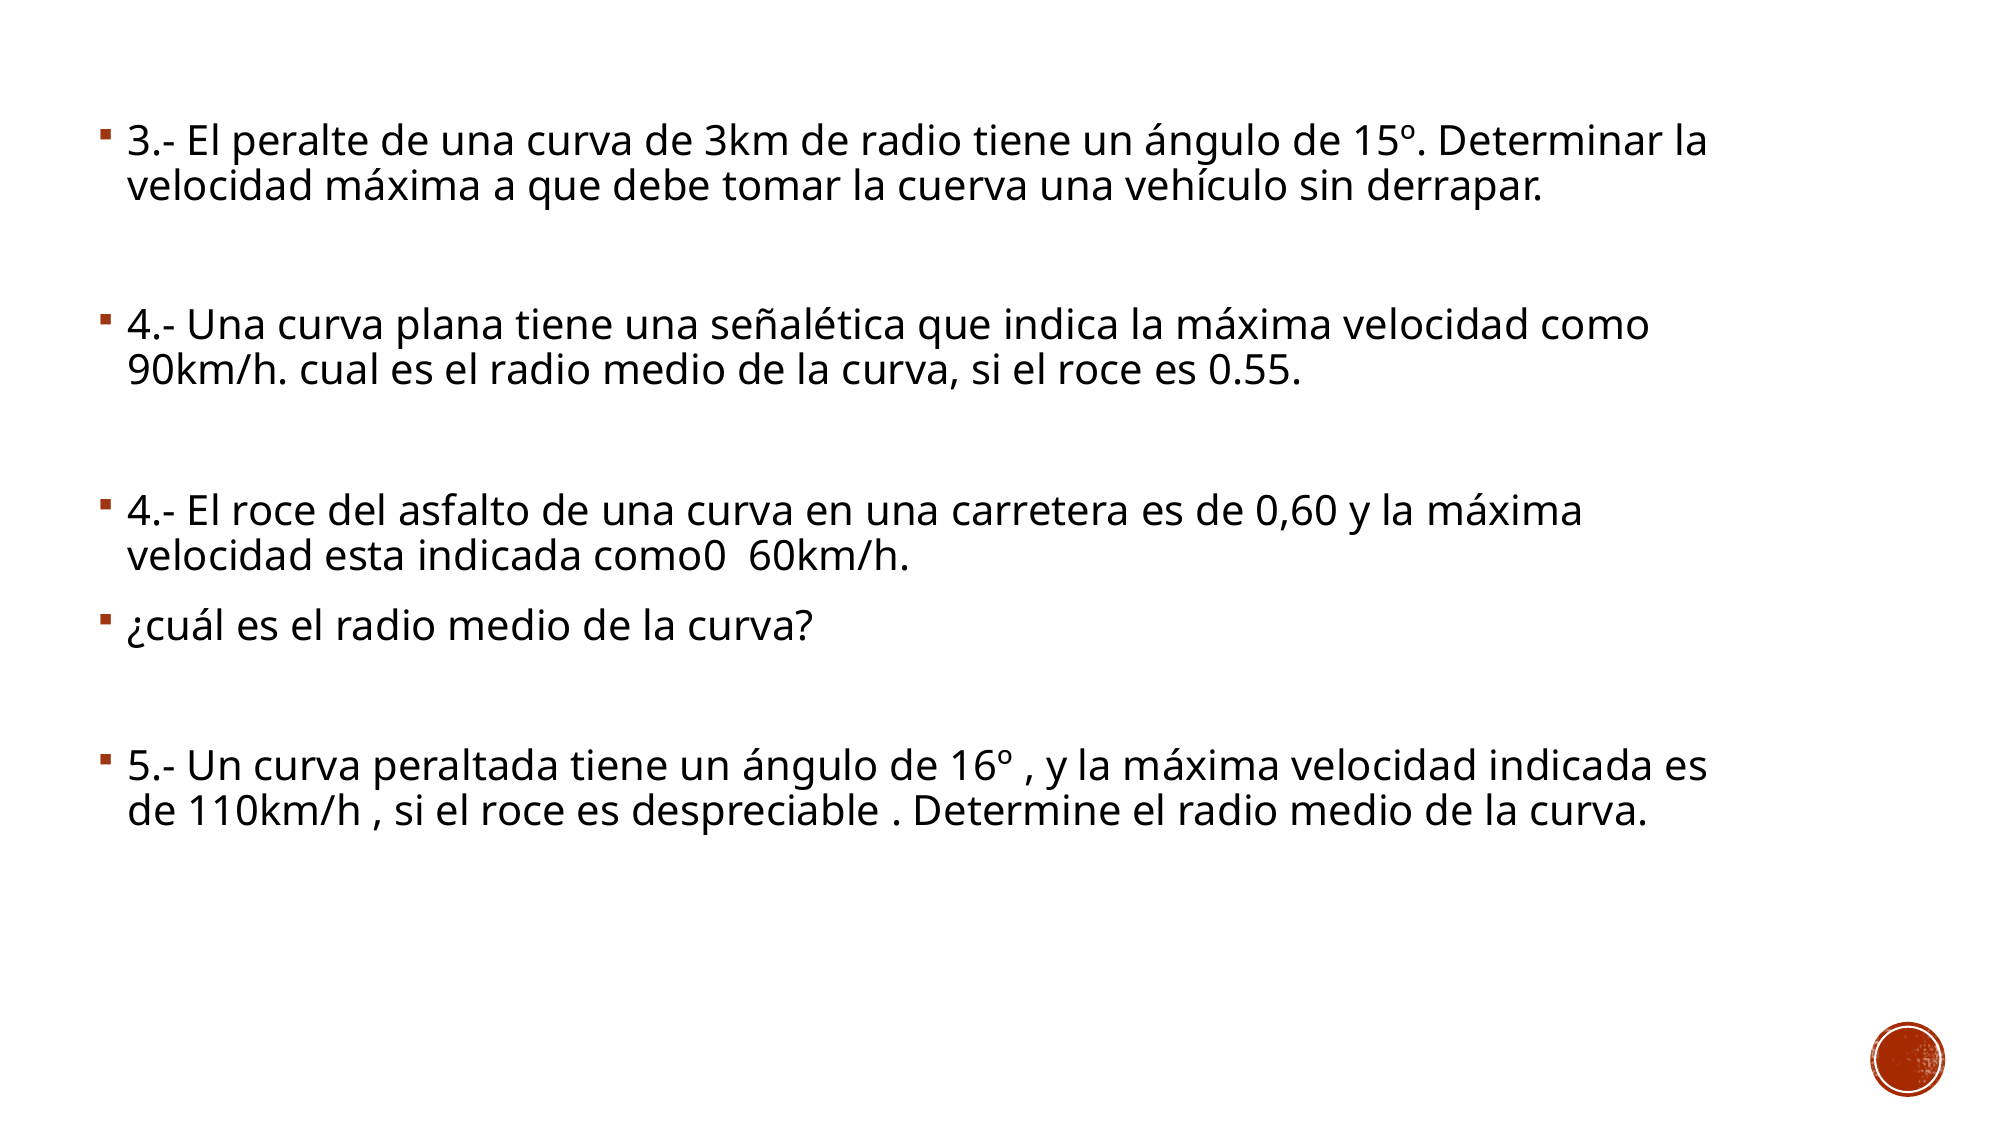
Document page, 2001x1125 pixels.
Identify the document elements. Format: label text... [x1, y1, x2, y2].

list 3.- El peralte de una curva de 3km de radio tiene un ángulo de 15º. Determinar la velocidad máxima a que debe tomar la cuerva una vehículo sin derrapar. 4.- Una curva plana tiene una señalética que indica la máxima velocidad como 90km/h. cual es el radio medio de la curva, si el roce es 0.55. 4.- El roce del asfalto de una curva en una carretera es de 0,60 y la máxima velocidad esta indicada como0 60km/h. ¿cuál es el radio medio de la curva? 5.- Un curva peraltada tiene un ángulo de 16º , y la máxima velocidad indicada es de 110km/h , si el roce es despreciable . Determine el radio medio de la curva. [82, 111, 1733, 1063]
